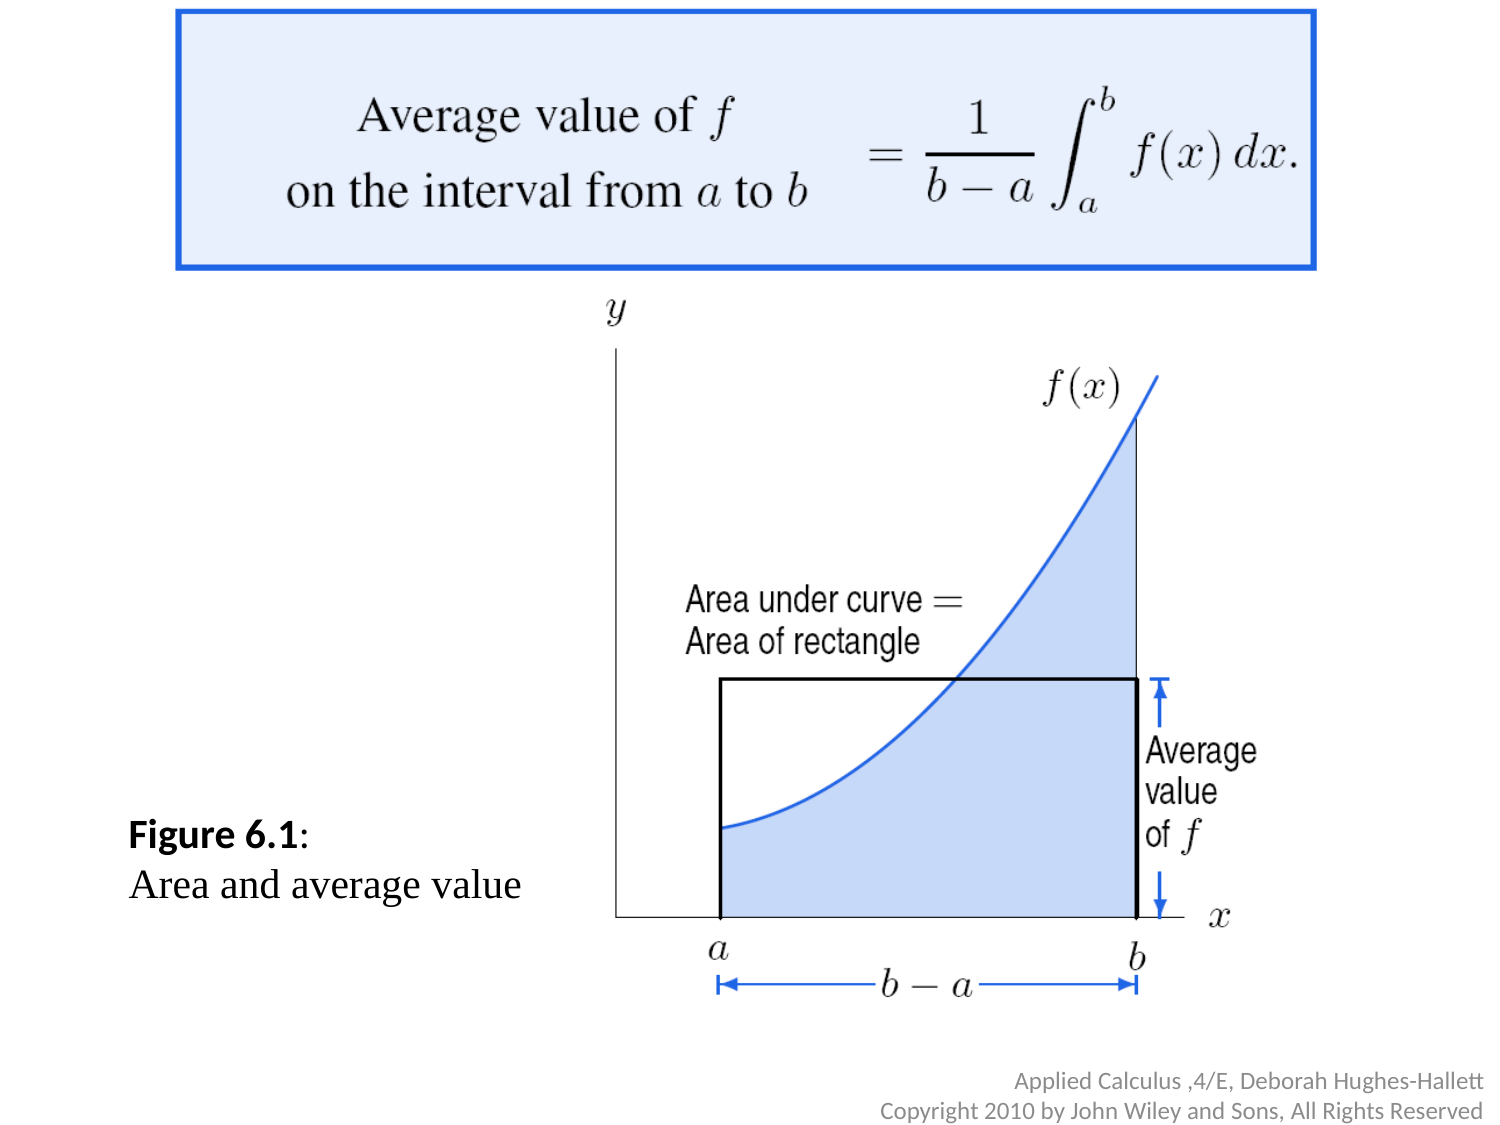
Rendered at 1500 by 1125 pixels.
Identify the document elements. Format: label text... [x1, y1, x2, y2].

picture [168, 0, 1332, 1018]
text_box Figure 6.1: Area and average value [113, 799, 538, 915]
footer Applied Calculus ,4/E, Deborah Hughes-Hallett Copyright 2010 by John Wiley and Sons, All Rights Reserved [774, 1065, 1500, 1125]
